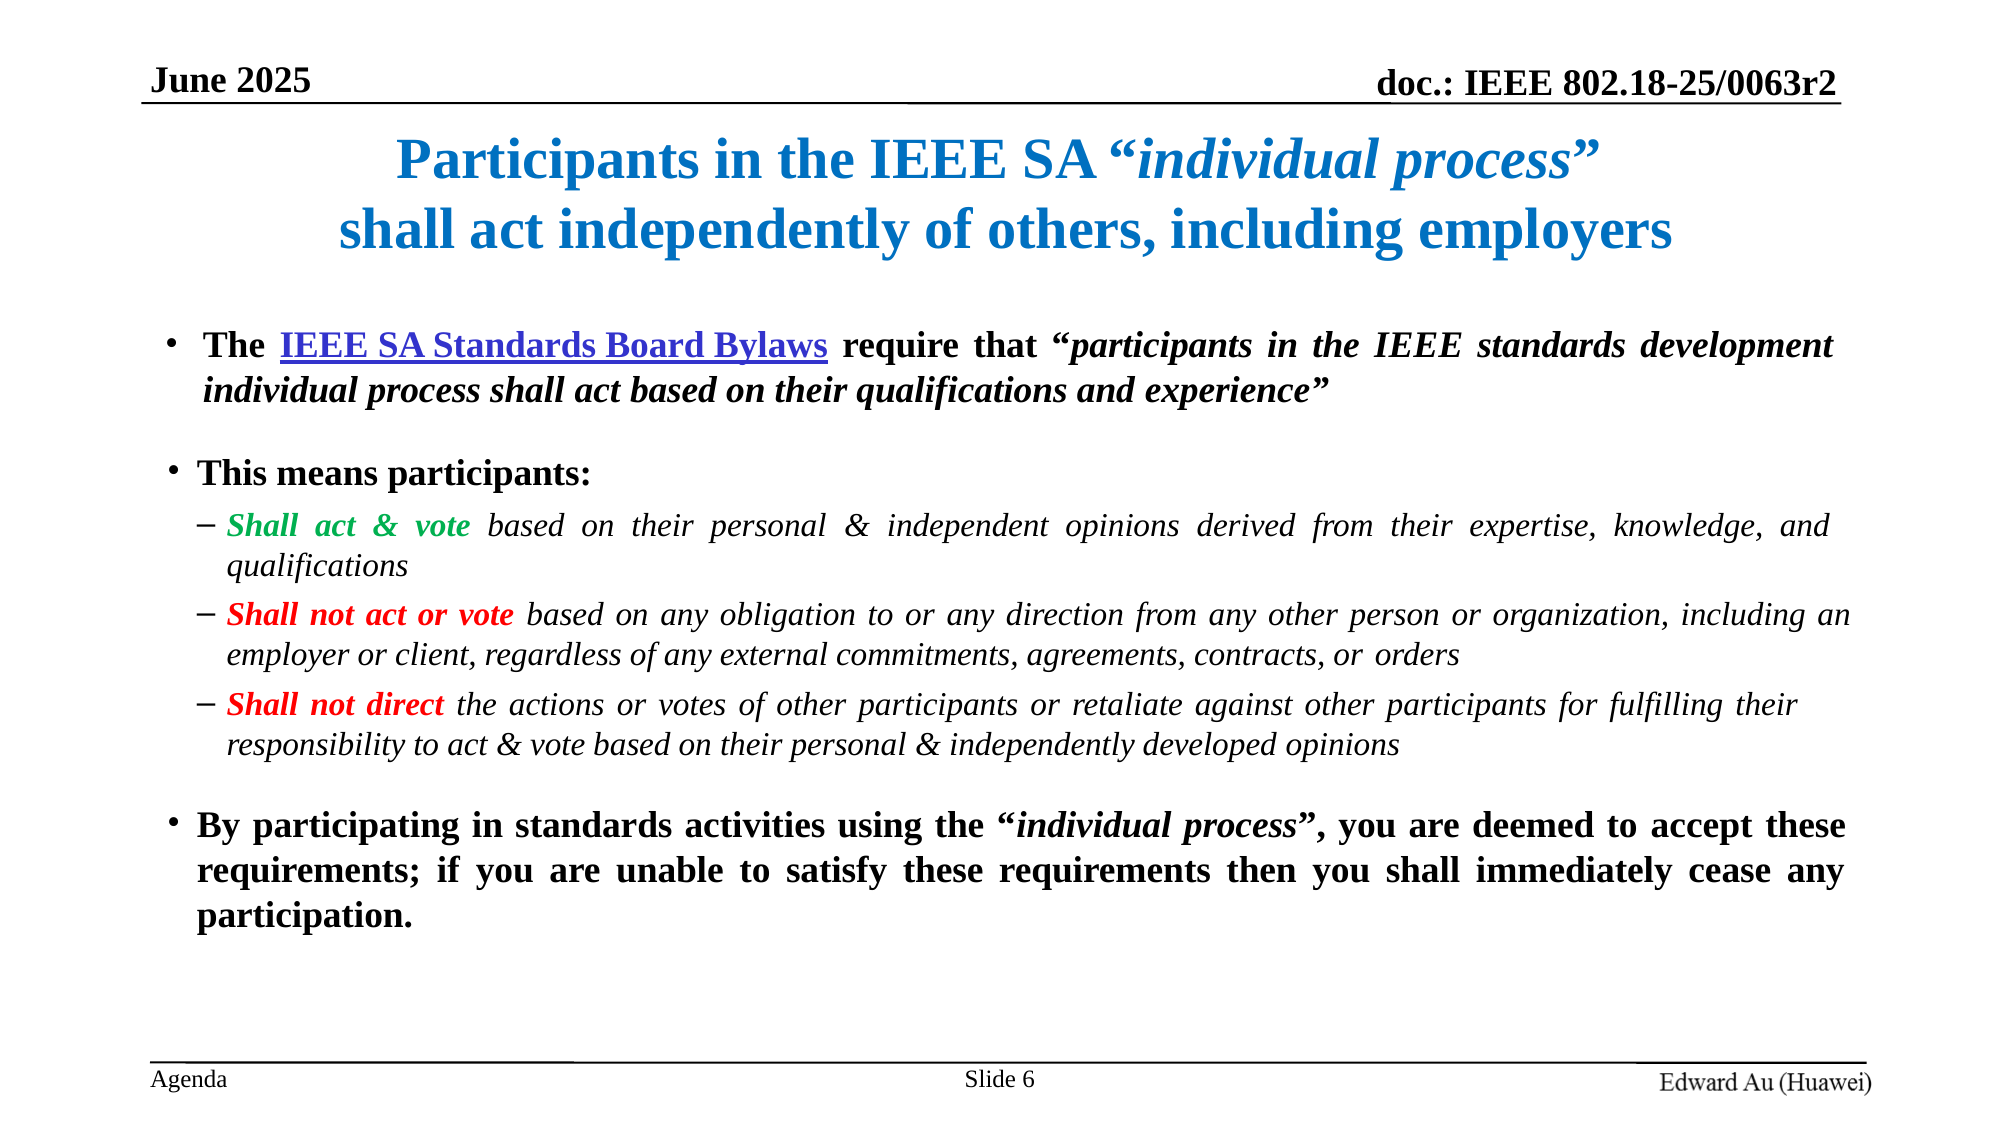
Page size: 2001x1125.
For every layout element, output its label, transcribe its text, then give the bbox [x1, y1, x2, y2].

title Participants in the IEEE SA “individual process” shall act independently of others, including employers [162, 104, 1851, 276]
picture [1174, 1058, 1887, 1113]
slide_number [149, 54, 651, 101]
list The IEEE SA Standards Board Bylaws require that “participants in the IEEE standards development individual process shall act based on their qualifications and experience” This means participants: Shall act & vote based on their personal & independent opinions derived from their expertise, knowledge, and qualifications Shall not act or vote based on any obligation to or any direction from any other person or organization, including an employer or client, regardless of any external commitments, agreements, contracts, or orders Shall not direct the actions or votes of other participants or retaliate against other participants for fulfilling their responsibility to act & vote based on their personal & independently developed opinions By participating in standards activities using the “individual process”, you are deemed to accept these requirements; if you are unable to satisfy these requirements then you shall immediately cease any participation. [149, 312, 1869, 988]
slide_number Slide 6 [933, 1061, 1067, 1123]
